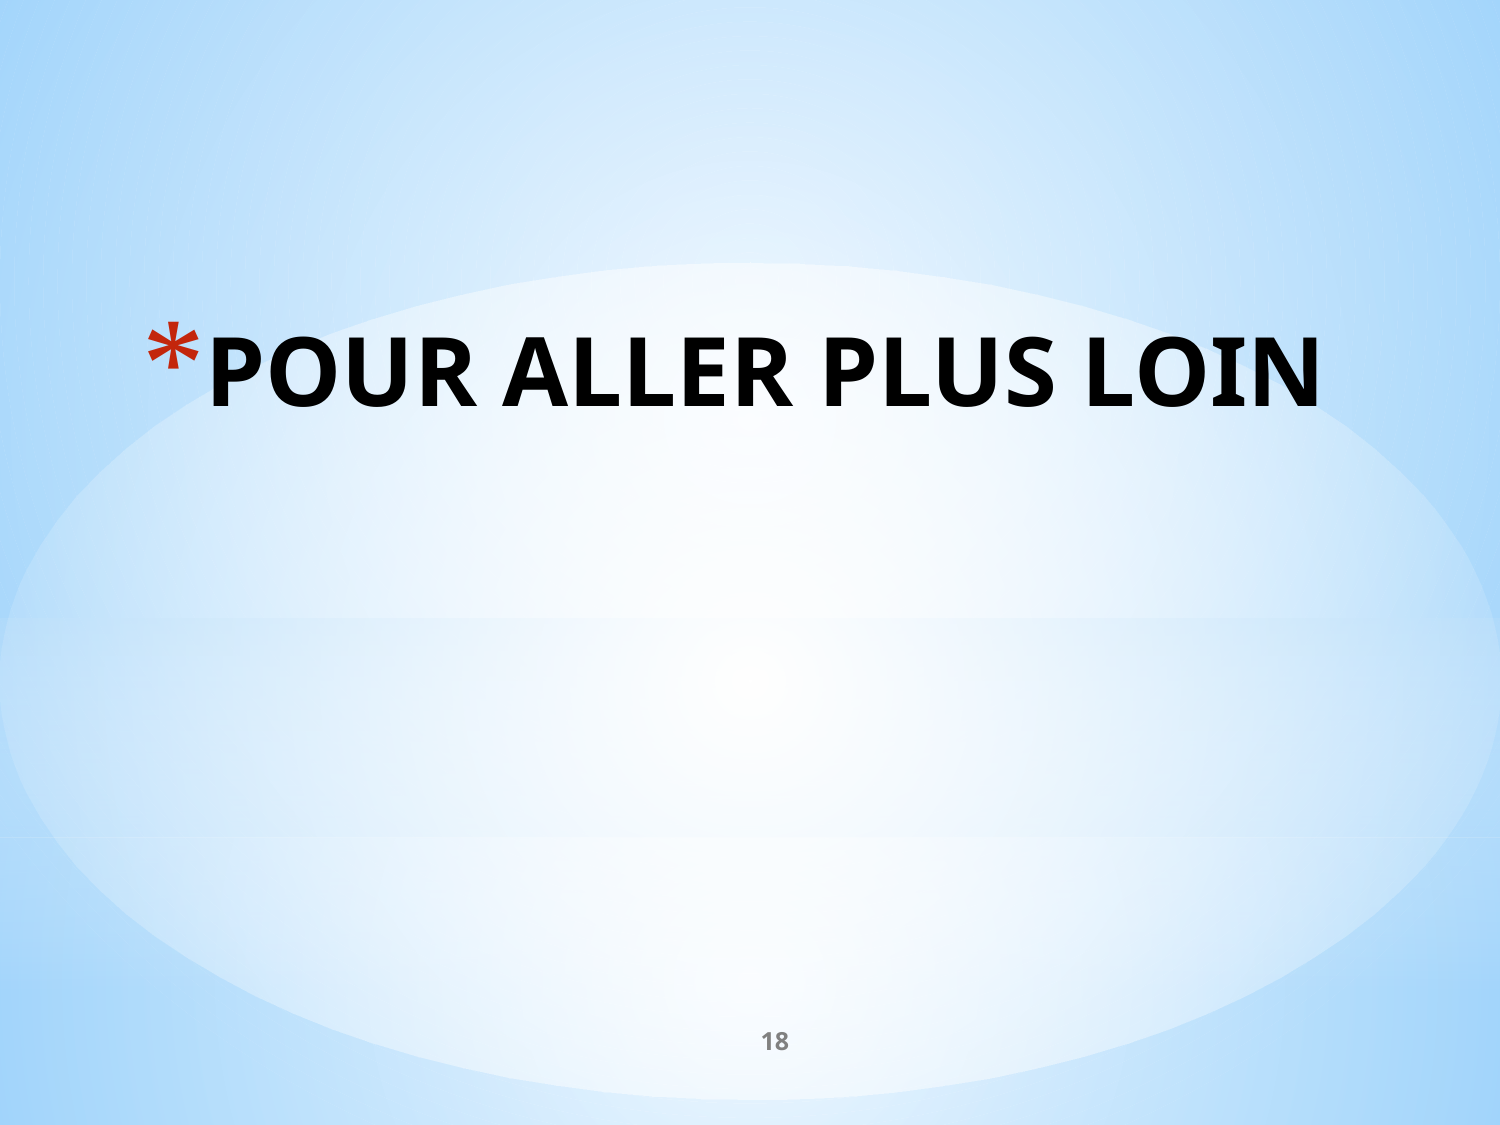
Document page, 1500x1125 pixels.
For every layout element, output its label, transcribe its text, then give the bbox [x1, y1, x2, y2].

title POUR ALLER PLUS LOIN [88, 302, 1341, 491]
slide_number 18 [624, 1012, 925, 1073]
